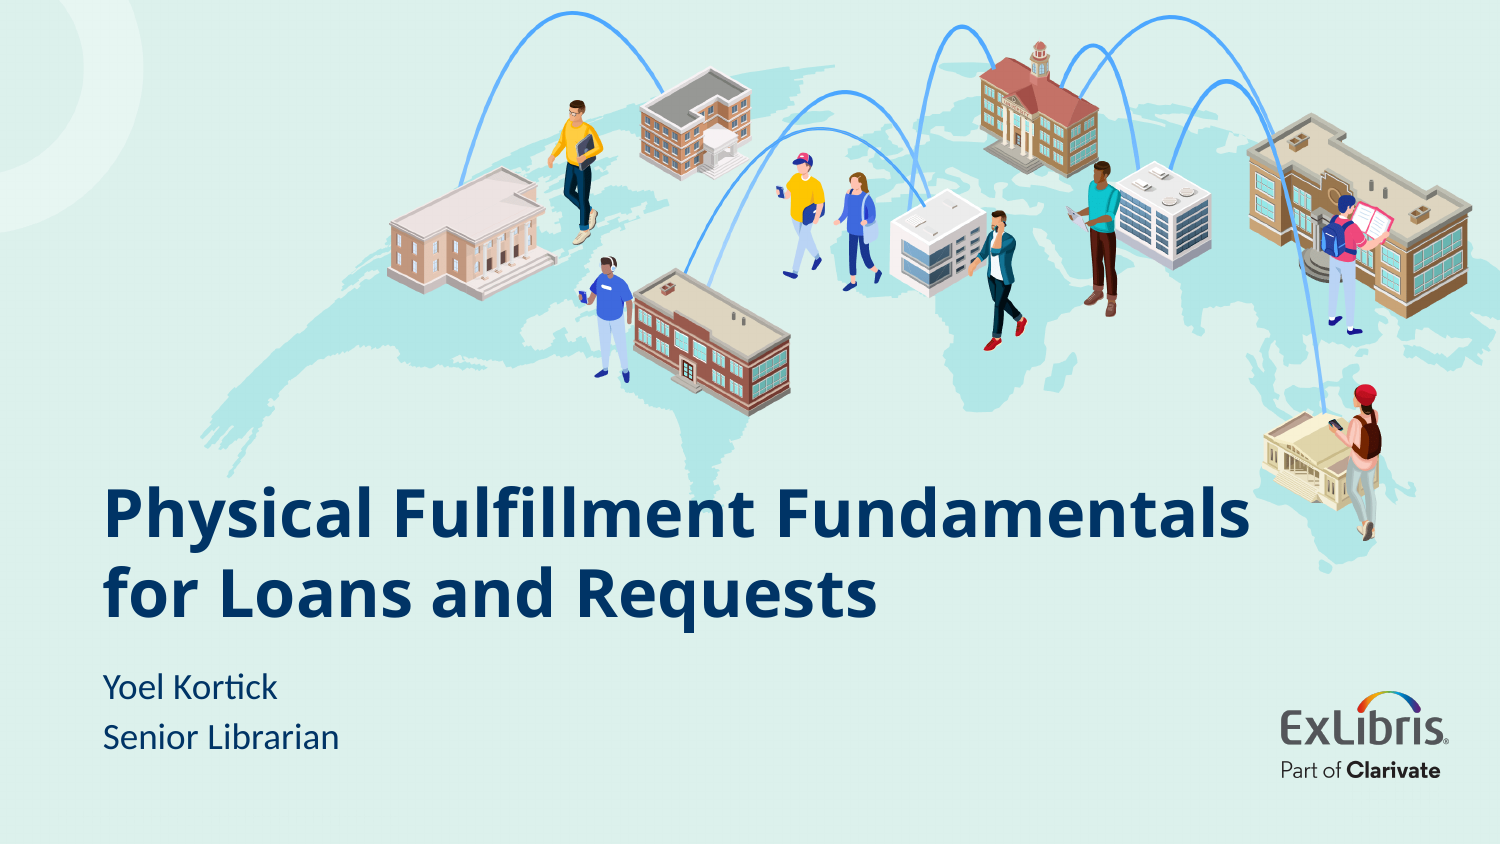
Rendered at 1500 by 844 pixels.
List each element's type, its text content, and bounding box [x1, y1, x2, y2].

subtitle Yoel Kortick Senior Librarian [87, 654, 1105, 765]
title Physical Fulfillment Fundamentals for Loans and Requests [87, 444, 1270, 659]
picture [0, 0, 1500, 844]
